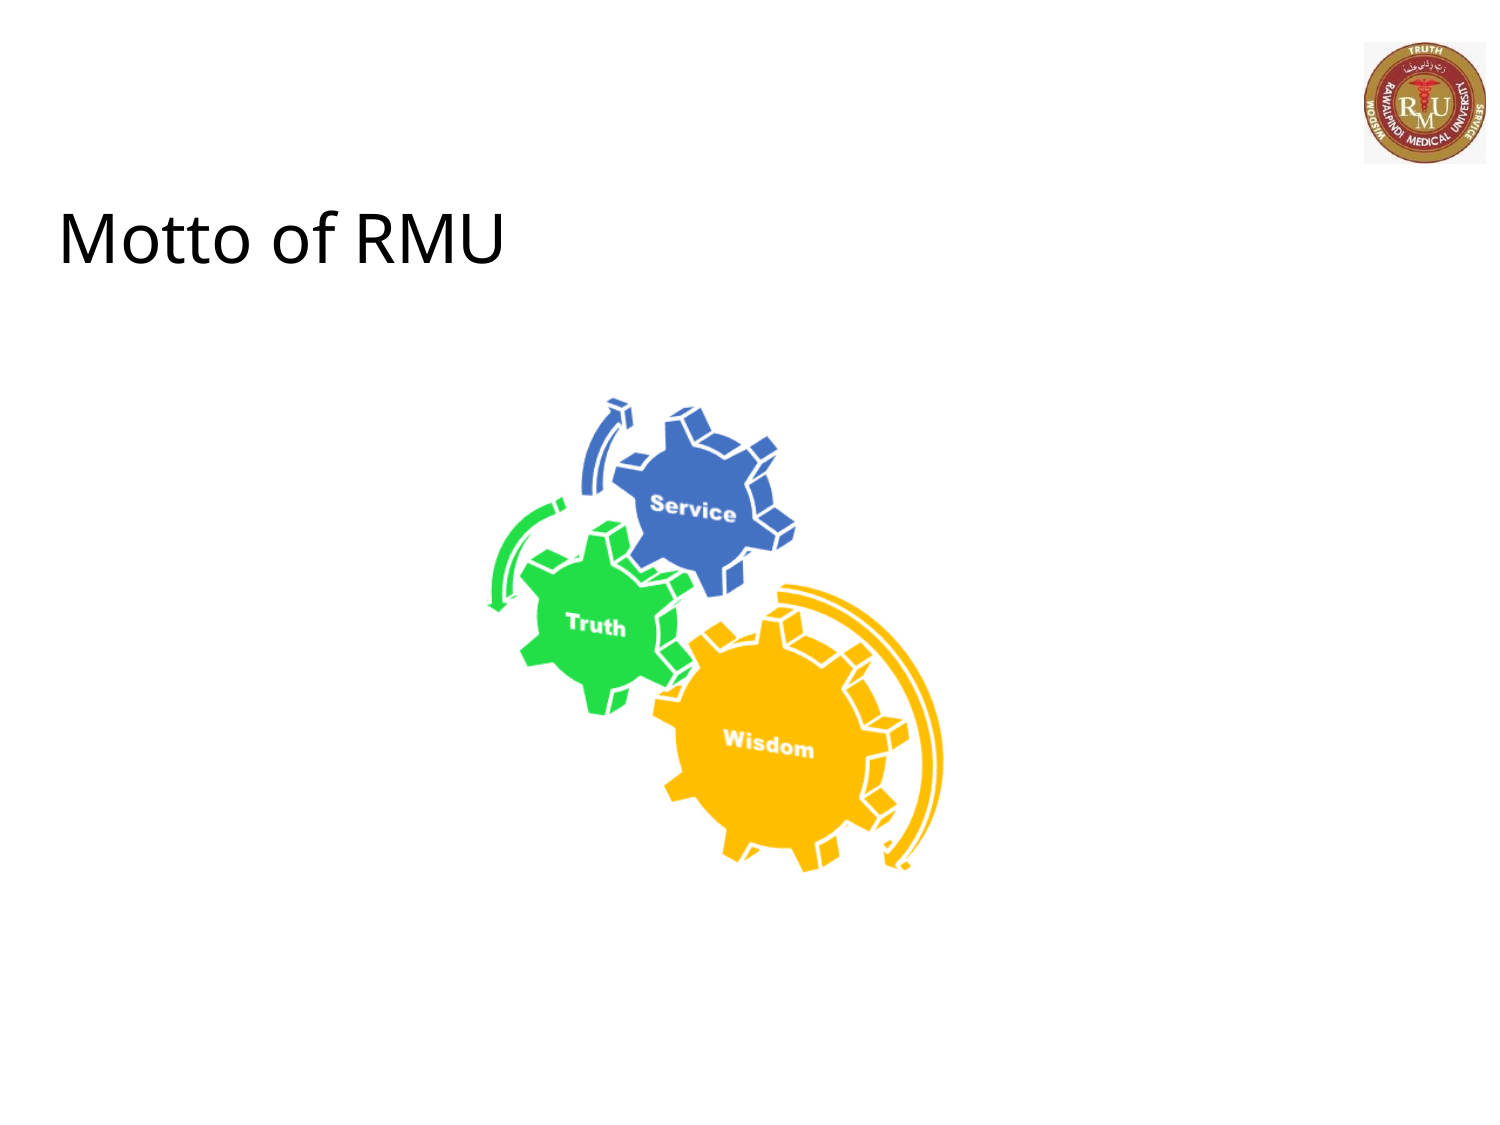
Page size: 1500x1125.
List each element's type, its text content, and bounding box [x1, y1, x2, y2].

title Motto of RMU [55, 139, 590, 330]
picture [1363, 41, 1487, 165]
picture [479, 394, 946, 878]
